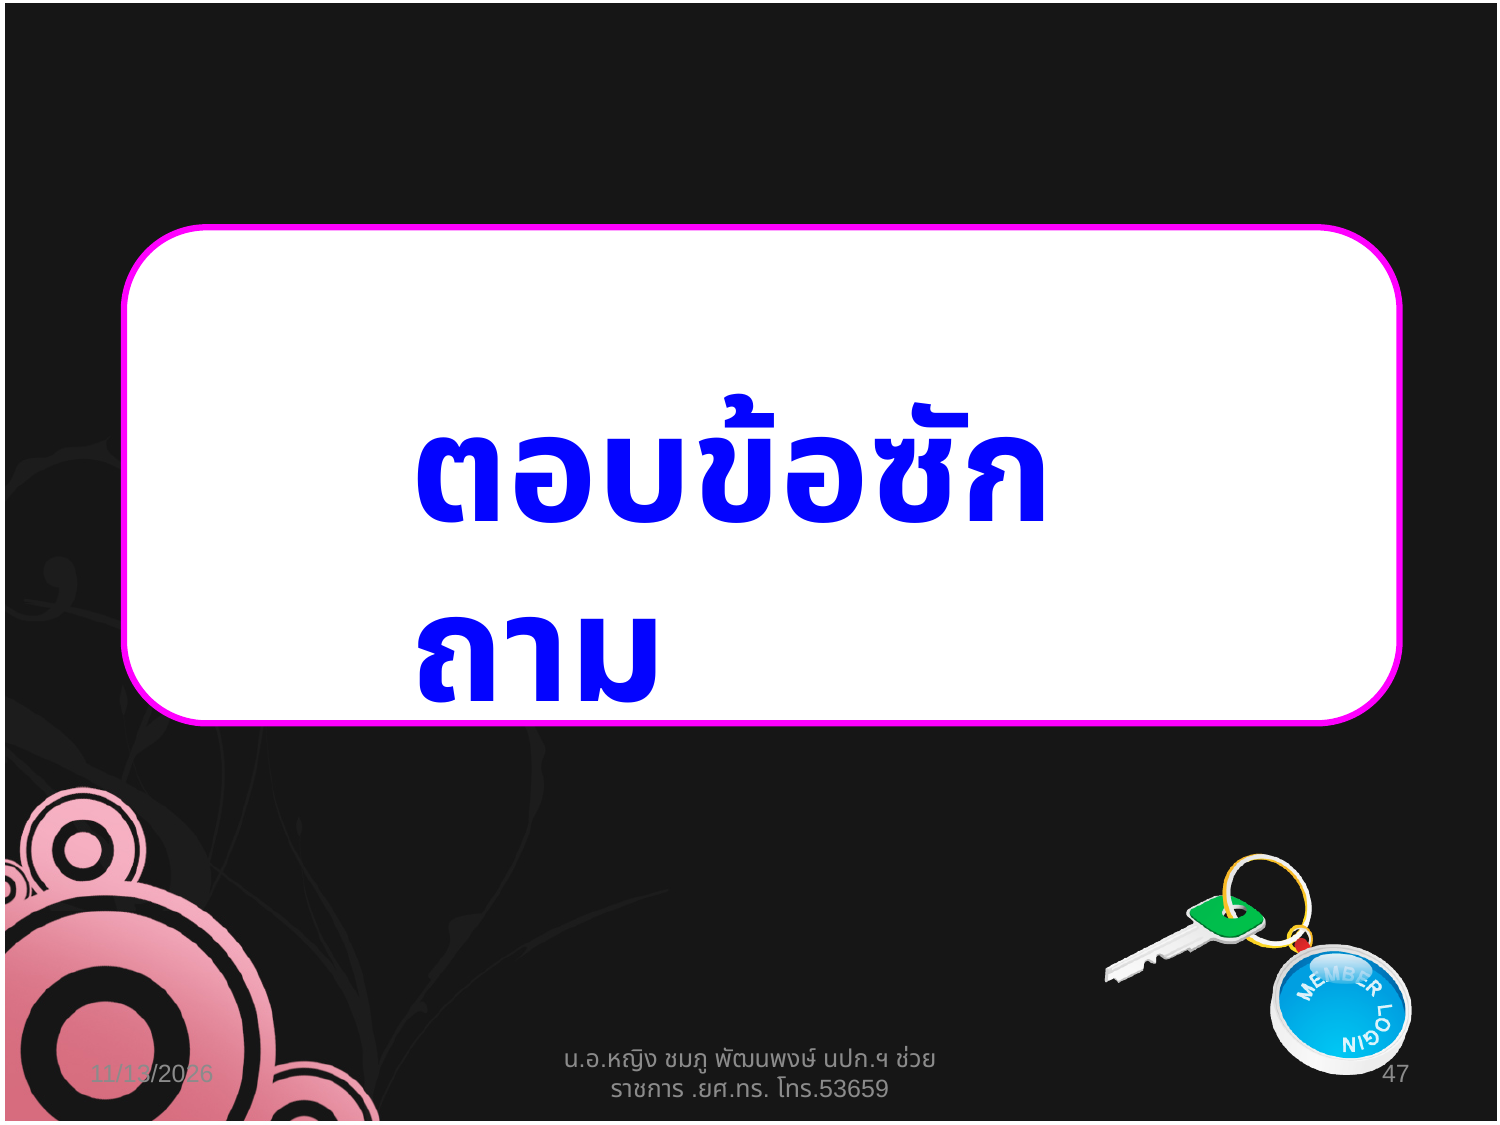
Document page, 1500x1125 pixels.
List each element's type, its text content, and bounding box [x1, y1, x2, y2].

slide_number 47 [1074, 1042, 1425, 1103]
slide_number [75, 1042, 425, 1103]
footer น.อ.หญิง ชมภู พัฒนพงษ์ นปก.ฯ ช่วยราชการ .ยศ.ทร. โทร.53659 [512, 1042, 988, 1103]
text_box ตอบข้อซักถาม [395, 363, 1187, 739]
text_box [123, 227, 1400, 724]
picture [0, 0, 1500, 1125]
